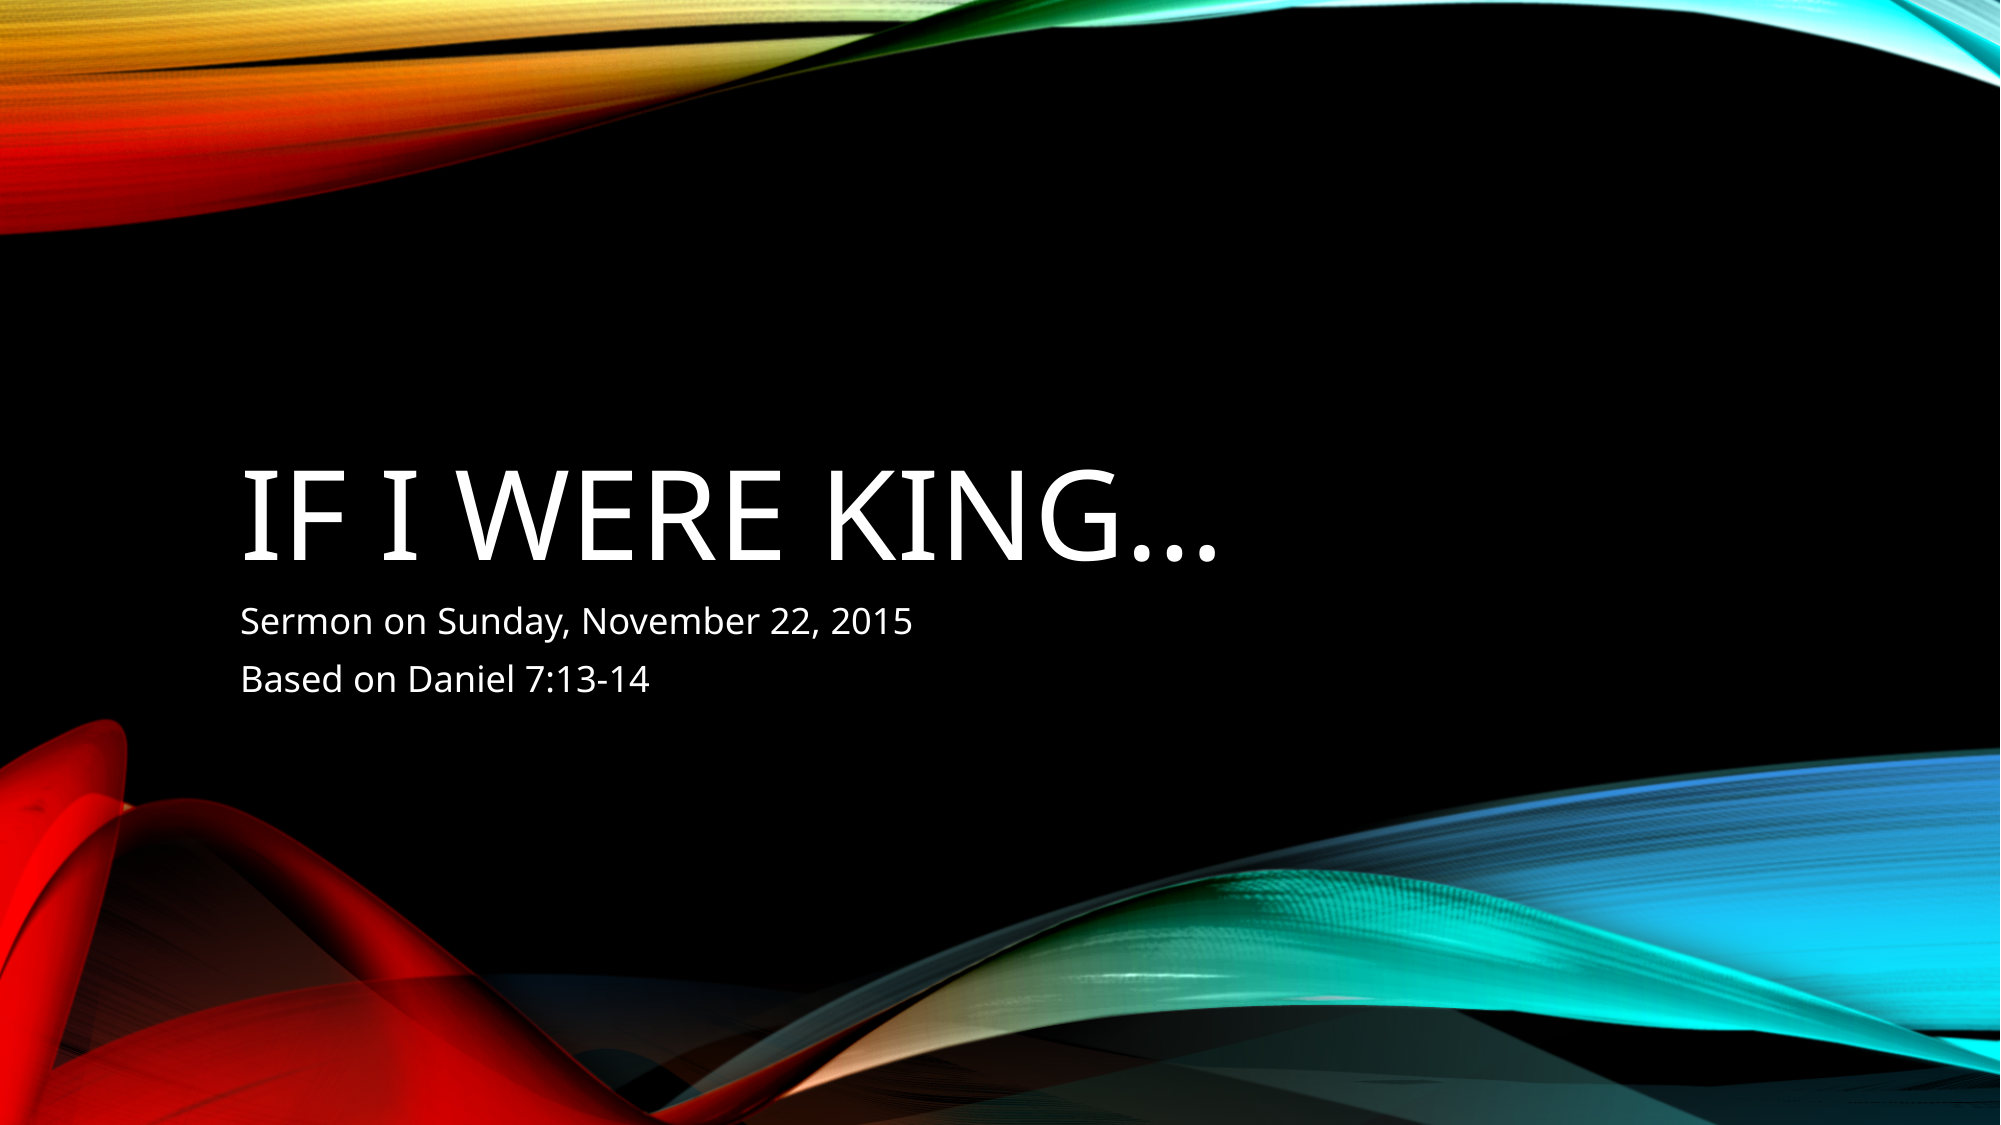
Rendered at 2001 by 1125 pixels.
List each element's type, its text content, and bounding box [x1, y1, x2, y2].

title If I Were King… [225, 295, 1775, 595]
subtitle Sermon on Sunday, November 22, 2015 Based on Daniel 7:13-14 [225, 595, 1775, 709]
picture [0, 717, 2000, 1125]
picture [0, 0, 2000, 237]
